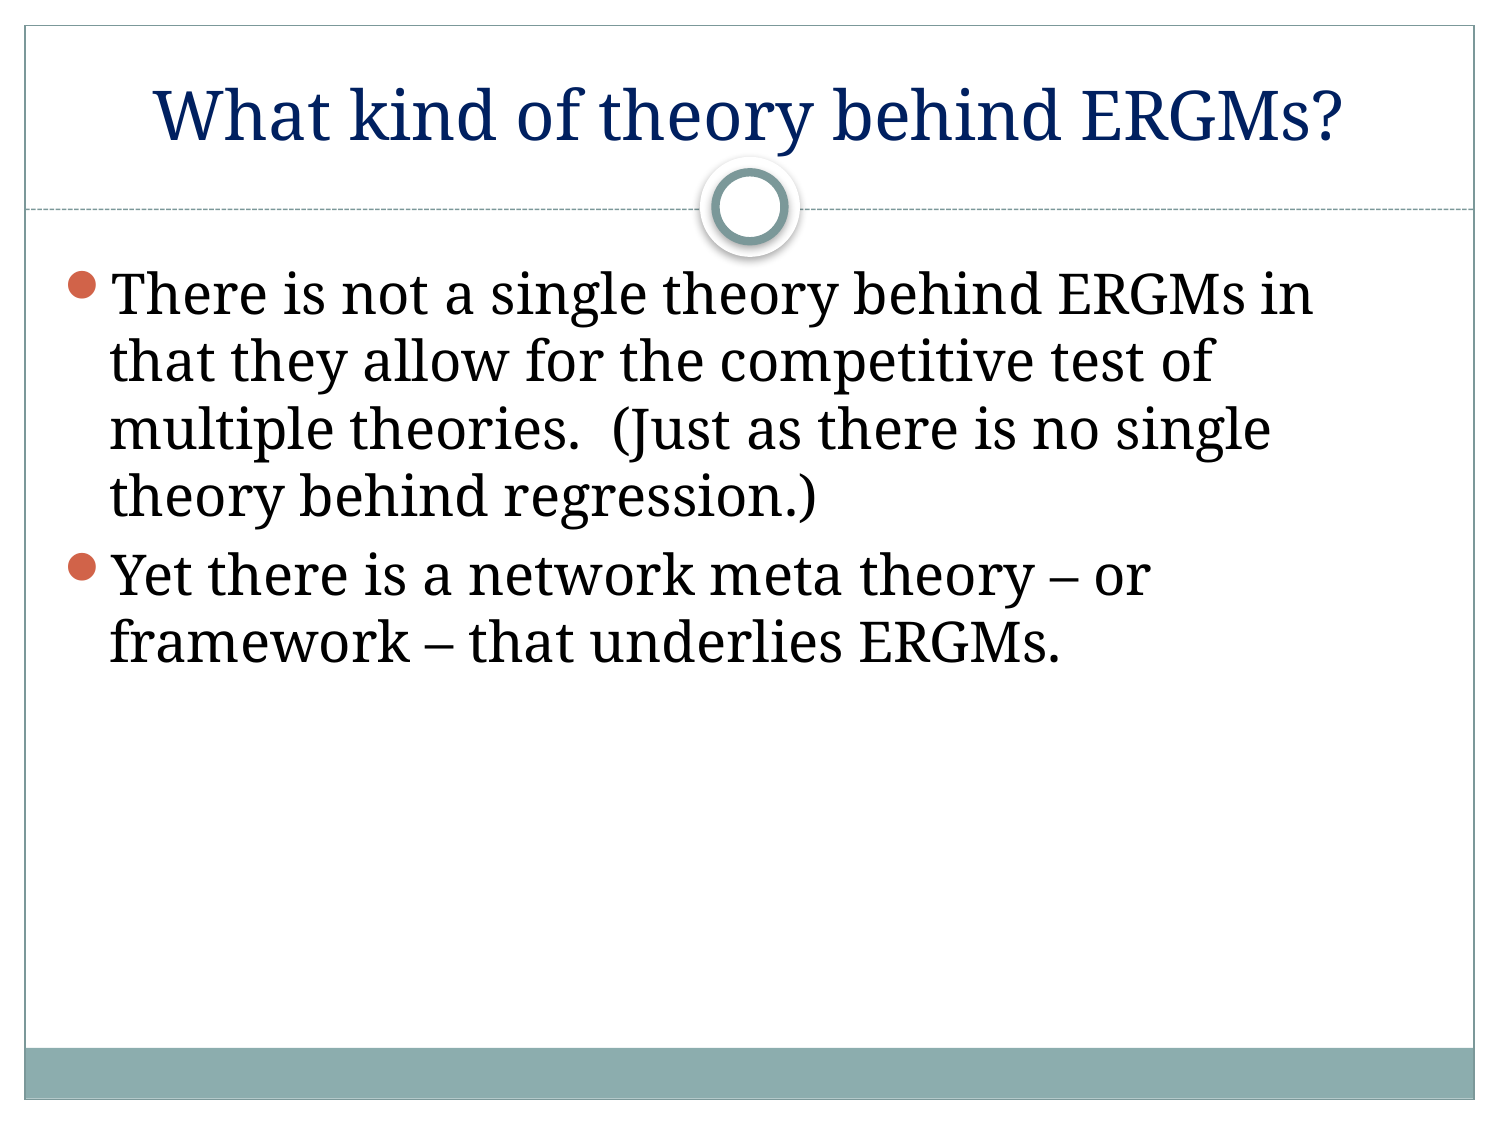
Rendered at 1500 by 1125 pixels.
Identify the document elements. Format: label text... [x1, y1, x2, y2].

list There is not a single theory behind ERGMs in that they allow for the competitive test of multiple theories. (Just as there is no single theory behind regression.) Yet there is a network meta theory – or framework – that underlies ERGMs. [49, 250, 1445, 1001]
title What kind of theory behind ERGMs? [49, 37, 1450, 162]
